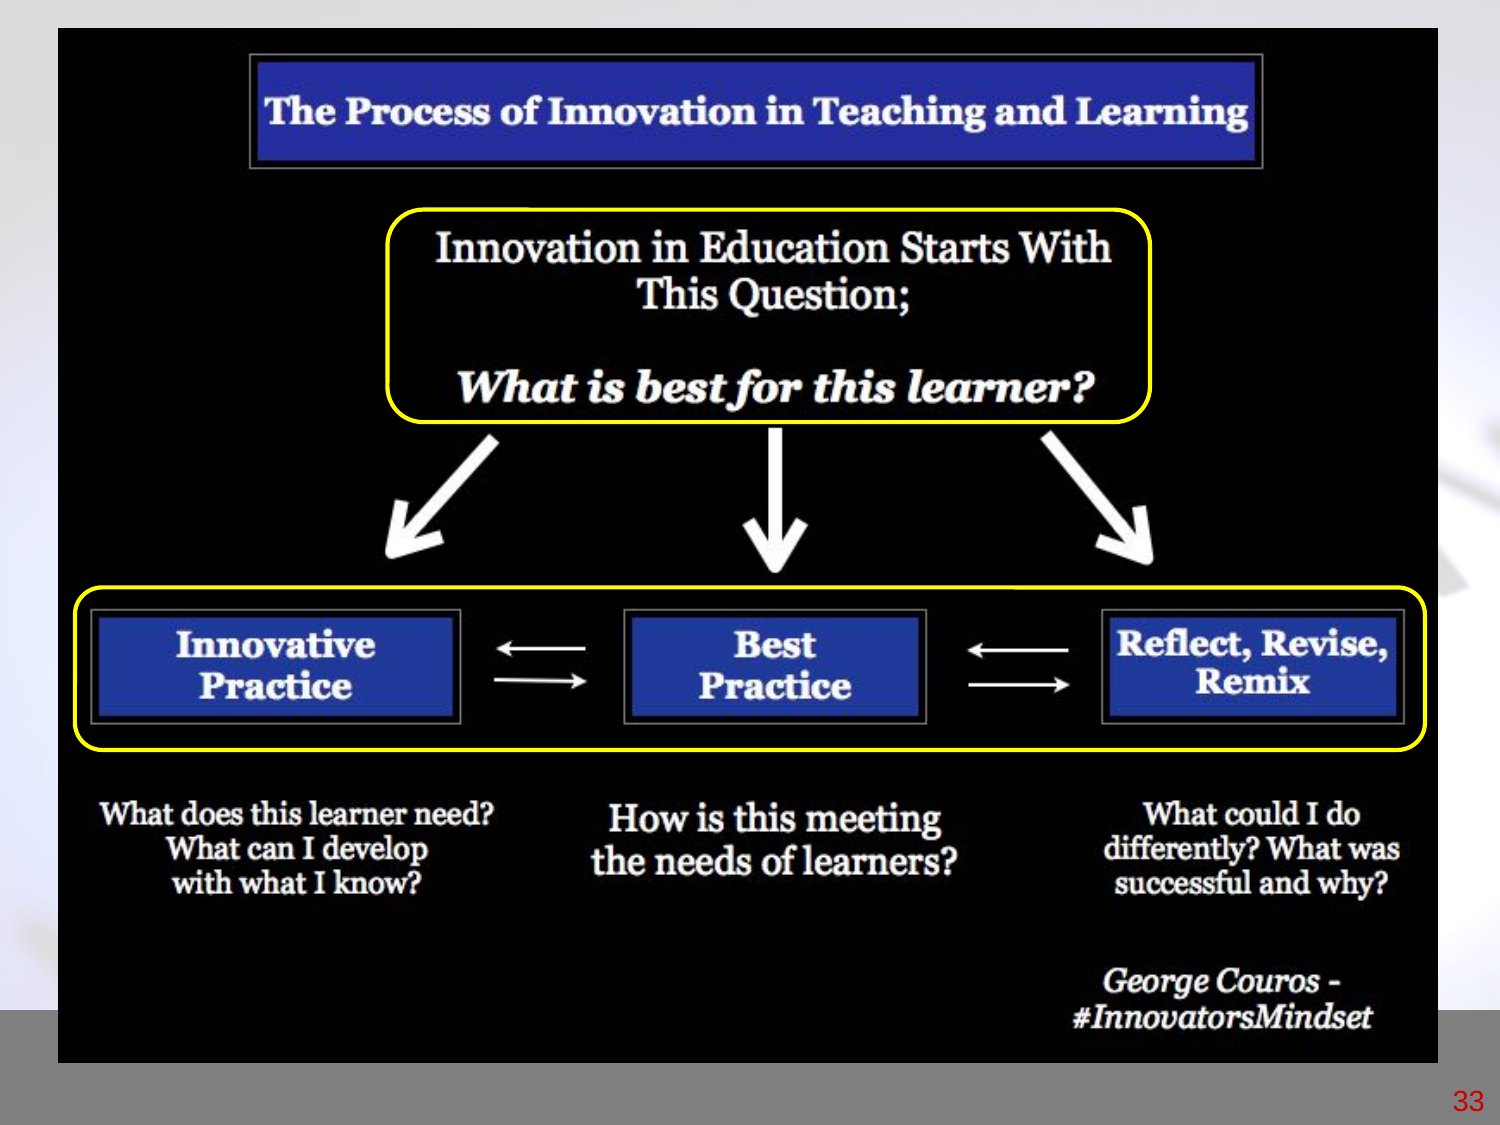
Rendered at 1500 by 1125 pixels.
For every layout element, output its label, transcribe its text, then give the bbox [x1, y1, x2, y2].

slide_number 33 [1224, 1074, 1500, 1125]
picture [58, 27, 1438, 1063]
